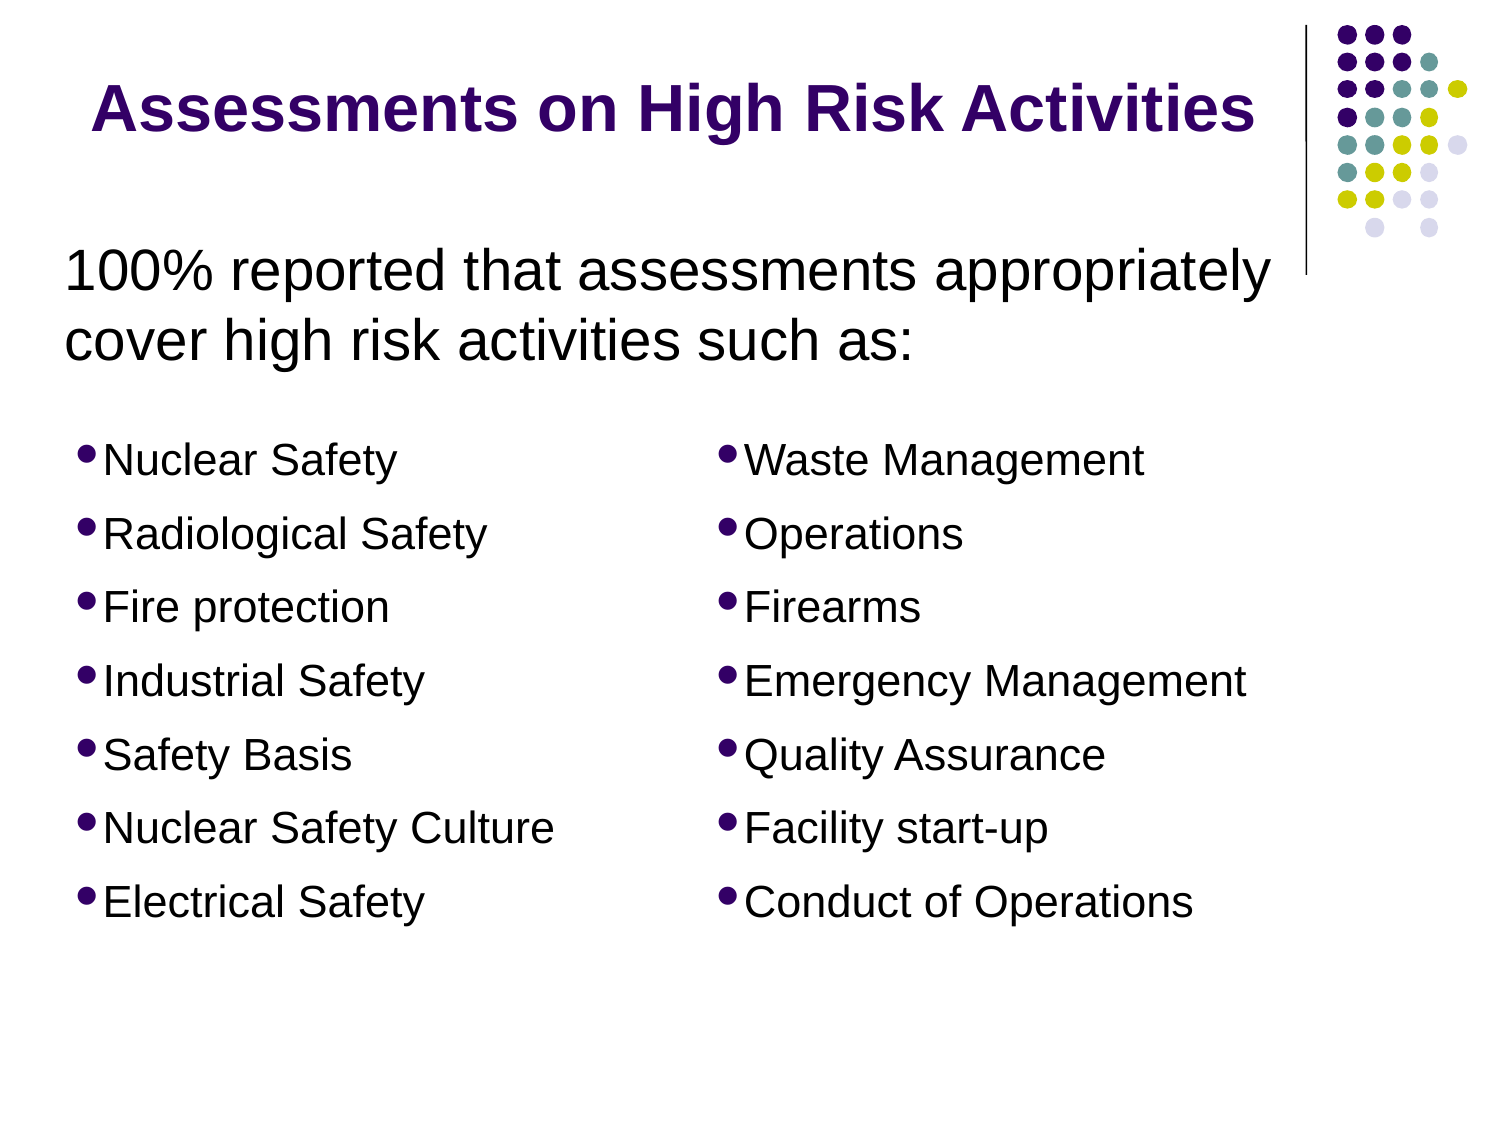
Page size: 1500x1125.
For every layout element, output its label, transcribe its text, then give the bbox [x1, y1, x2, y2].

text_box 100% reported that assessments appropriately cover high risk activities such as: [49, 224, 1371, 380]
title Assessments on High Risk Activities [74, 19, 1313, 224]
list Nuclear Safety Radiological Safety Fire protection Industrial Safety Safety Basis Nuclear Safety Culture Electrical Safety Waste Management Operations Firearms Emergency Management Quality Assurance Facility start-up Conduct of Operations [59, 412, 1373, 938]
